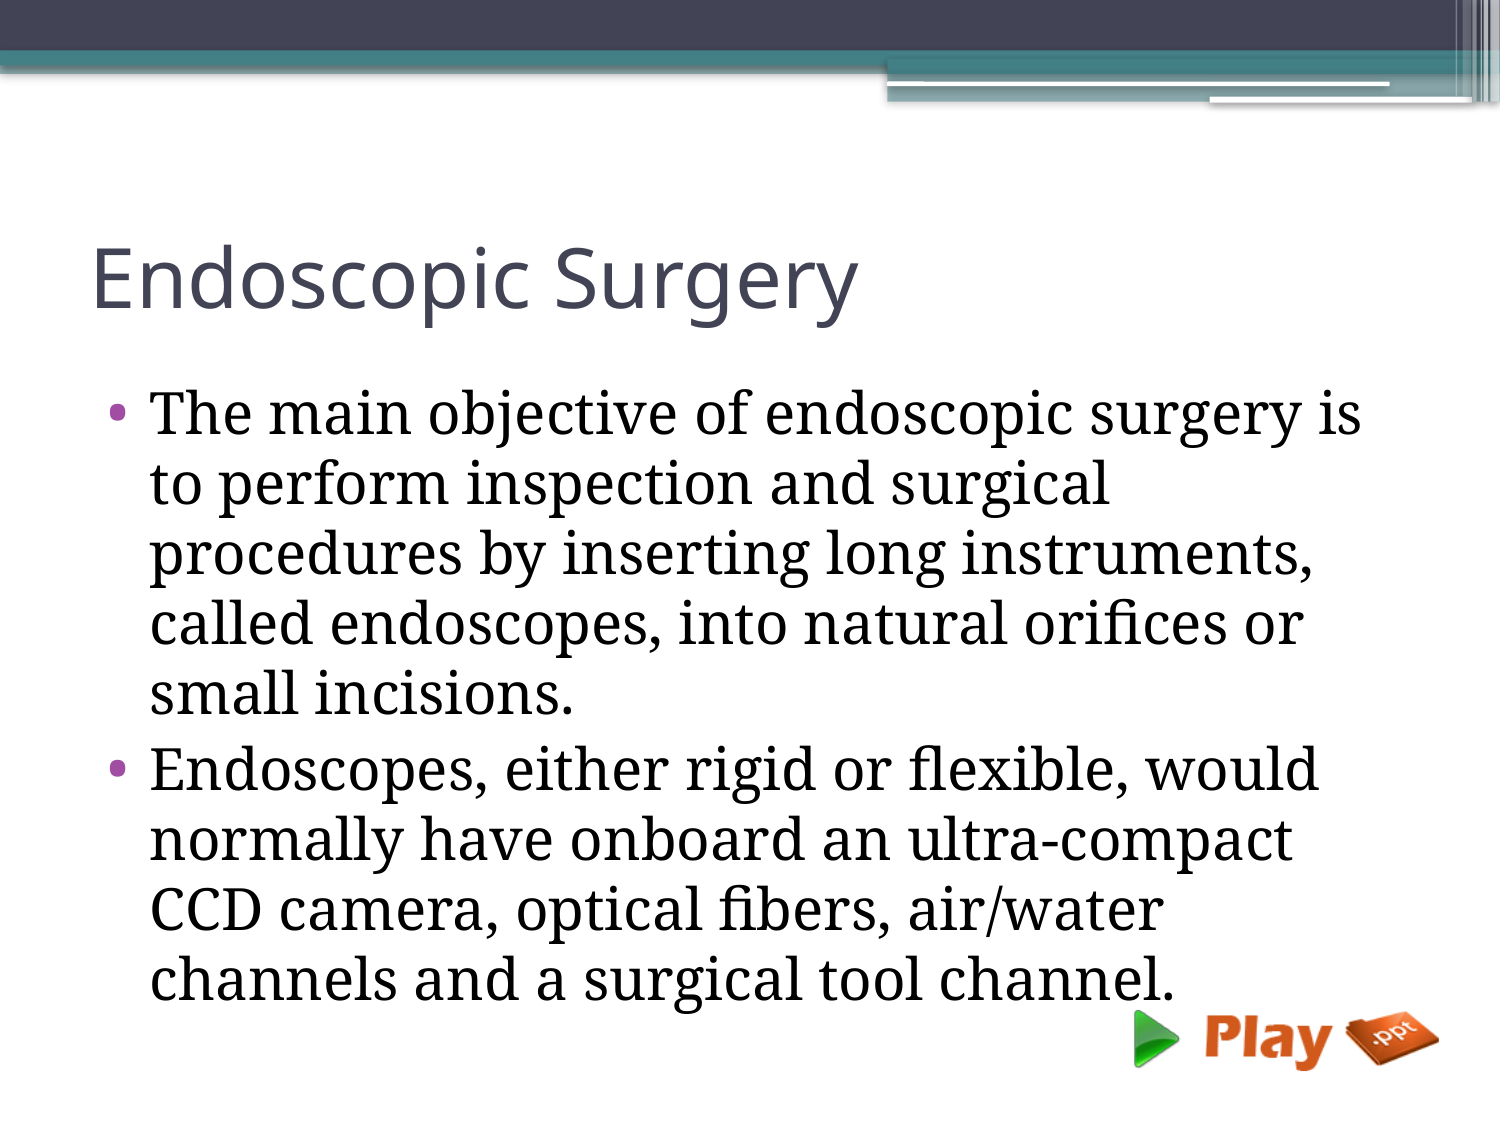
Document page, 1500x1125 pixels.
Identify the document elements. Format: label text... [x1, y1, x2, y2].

list The main objective of endoscopic surgery is to perform inspection and surgical procedures by inserting long instruments, called endoscopes, into natural orifices or small incisions. Endoscopes, either rigid or flexible, would normally have onboard an ultra-compact CCD camera, optical fibers, air/water channels and a surgical tool channel. [75, 368, 1425, 1079]
picture [1109, 998, 1463, 1078]
title Endoscopic Surgery [75, 187, 1425, 363]
